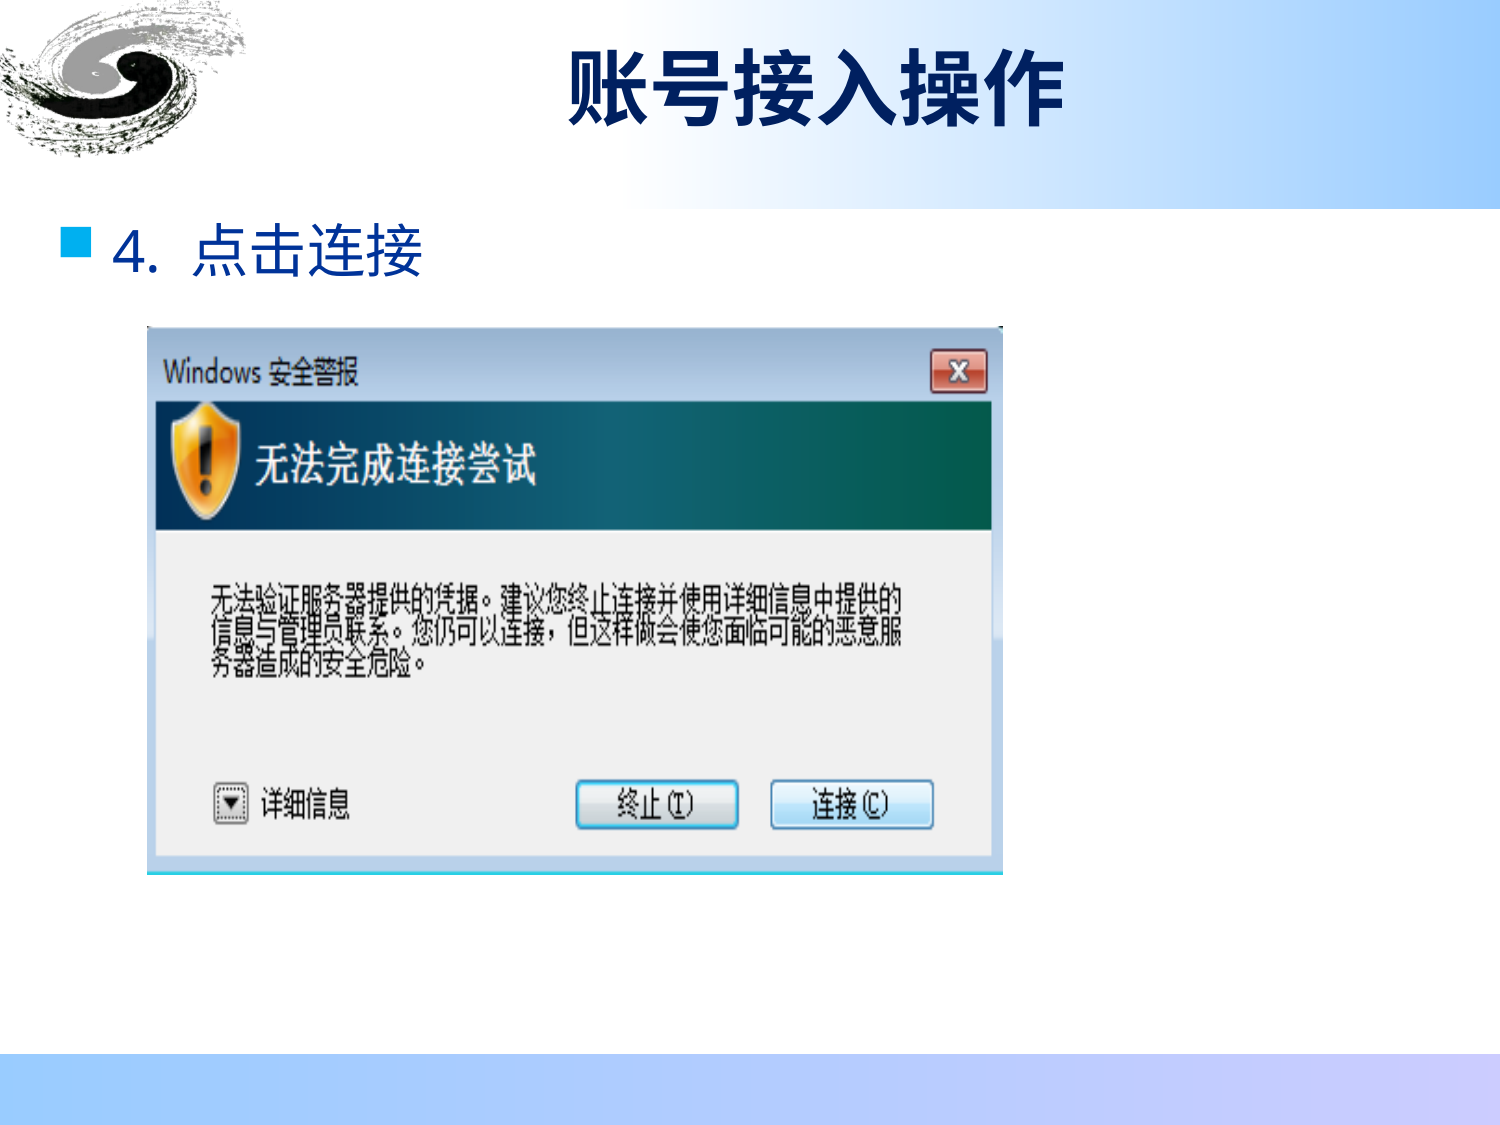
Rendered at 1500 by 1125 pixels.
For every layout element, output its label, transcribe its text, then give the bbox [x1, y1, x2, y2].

picture [0, 0, 250, 164]
title 账号接入操作 [229, 8, 1402, 165]
picture [147, 325, 1004, 876]
list 4. 点击连接 [41, 206, 1459, 1008]
